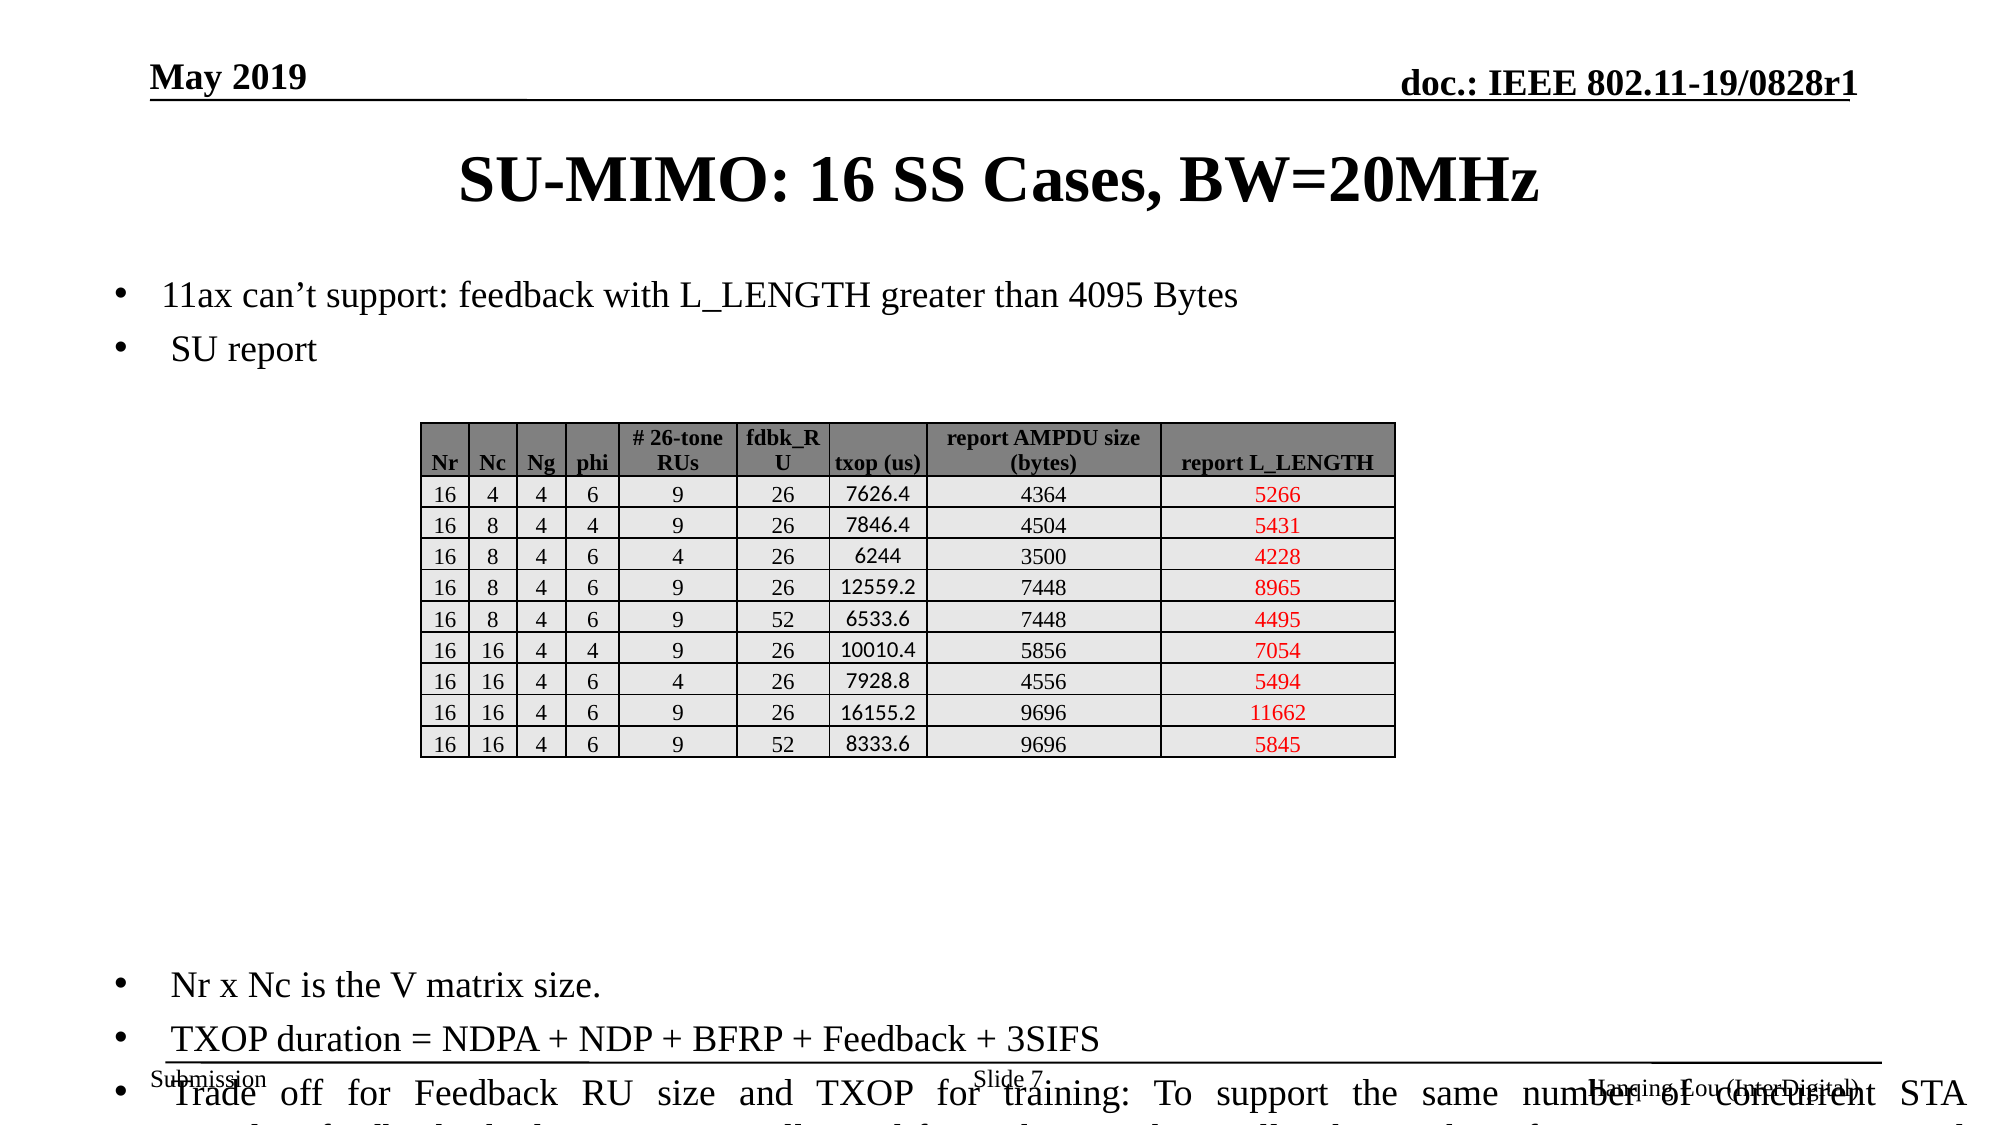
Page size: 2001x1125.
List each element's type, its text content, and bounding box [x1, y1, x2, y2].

table_cell 26 [738, 633, 829, 662]
table_cell 8965 [1162, 570, 1394, 600]
table_cell 4 [518, 477, 565, 506]
table_cell 6244 [830, 539, 926, 569]
table_cell 5266 [1162, 477, 1394, 506]
table_cell 7846.4 [830, 508, 926, 537]
table_cell 6 [567, 664, 618, 694]
table_cell 16 [470, 633, 516, 662]
table_cell 4 [518, 539, 565, 569]
table_cell 4 [518, 508, 565, 537]
table_cell 4495 [1162, 602, 1394, 631]
table_cell 26 [738, 664, 829, 694]
table_cell 9696 [928, 727, 1160, 756]
table_cell 16 [422, 695, 468, 725]
table_cell 16 [422, 633, 468, 662]
table_cell 6 [567, 477, 618, 506]
table_cell 16 [470, 727, 516, 756]
table_cell 9 [620, 633, 736, 662]
table_cell 4556 [928, 664, 1160, 694]
table_header report AMPDU size (bytes) [928, 424, 1160, 475]
table_cell 4 [518, 570, 565, 600]
table_cell 4504 [928, 508, 1160, 537]
table_cell 4 [518, 727, 565, 756]
table_cell 4 [620, 664, 736, 694]
slide_number Slide 7 [950, 1061, 1067, 1123]
table_cell 26 [738, 508, 829, 537]
table_cell 26 [738, 539, 829, 569]
table_header Nc [470, 424, 516, 475]
table_cell 9696 [928, 695, 1160, 725]
table_cell 6 [567, 695, 618, 725]
table_cell 16 [422, 602, 468, 631]
table_cell 4 [470, 477, 516, 506]
table_header phi [567, 424, 618, 475]
table_cell 8 [470, 539, 516, 569]
table_cell 9 [620, 508, 736, 537]
table_cell 4 [620, 539, 736, 569]
table_cell 26 [738, 477, 829, 506]
table_header report L_LENGTH [1162, 424, 1394, 475]
table_cell 16 [470, 664, 516, 694]
table_cell 52 [738, 727, 829, 756]
table_cell 9 [620, 695, 736, 725]
table_cell 4 [567, 633, 618, 662]
table_cell 26 [738, 695, 829, 725]
title SU-MIMO: 16 SS Cases, BW=20MHz [113, 87, 1887, 261]
table_cell 9 [620, 570, 736, 600]
table_cell 16 [422, 664, 468, 694]
table_cell 9 [620, 477, 736, 506]
table_cell 9 [620, 602, 736, 631]
table_header Ng [518, 424, 565, 475]
table_cell 7054 [1162, 633, 1394, 662]
table_cell 16 [422, 539, 468, 569]
table_cell 8333.6 [830, 727, 926, 756]
table_cell 5431 [1162, 508, 1394, 537]
table_cell 3500 [928, 539, 1160, 569]
table_cell 5845 [1162, 727, 1394, 756]
table_cell 9 [620, 727, 736, 756]
table_cell 16 [470, 695, 516, 725]
table_cell 4 [518, 695, 565, 725]
table_cell 7448 [928, 570, 1160, 600]
table_header fdbk_RU [738, 424, 829, 475]
table_cell 6 [567, 727, 618, 756]
table_cell 16 [422, 570, 468, 600]
table_cell 4 [518, 664, 565, 694]
table_cell 4 [518, 602, 565, 631]
table_cell 12559.2 [830, 570, 926, 600]
table_cell 10010.4 [830, 633, 926, 662]
table_header Nr [422, 424, 468, 475]
table_header txop (us) [830, 424, 926, 475]
table_cell 4 [518, 633, 565, 662]
table_cell 7626.4 [830, 477, 926, 506]
table_cell 4228 [1162, 539, 1394, 569]
table_cell 16 [422, 508, 468, 537]
table_cell 26 [738, 570, 829, 600]
table_header # 26-tone RUs [620, 424, 736, 475]
table_cell 16 [422, 477, 468, 506]
table_cell 11662 [1162, 695, 1394, 725]
table_cell 6533.6 [830, 602, 926, 631]
table_cell 4364 [928, 477, 1160, 506]
table_cell 6 [567, 570, 618, 600]
list 11ax can’t support: feedback with L_LENGTH greater than 4095 Bytes SU report Nr x Nc is the V matrix size. TXOP duration = NDPA + NDP + BFRP + Feedback + 3SIFS Trade off for Feedback RU size and TXOP for training: To support the same number of concurrent STA sounding/feedback, the larger RU size allocated for each STA, the smaller the number of concurrent STAs supported for each BFRP, and thus the longer the TXOP duration for the sounding and training procedure. [33, 261, 1983, 1125]
table_cell 4 [567, 508, 618, 537]
table_cell 8 [470, 508, 516, 537]
table_cell 7928.8 [830, 664, 926, 694]
table_cell 16155.2 [830, 695, 926, 725]
table_cell 6 [567, 539, 618, 569]
table_cell 5856 [928, 633, 1160, 662]
table_cell 52 [738, 602, 829, 631]
table_cell 16 [422, 727, 468, 756]
table_cell 7448 [928, 602, 1160, 631]
table_cell 8 [470, 570, 516, 600]
table_cell 8 [470, 602, 516, 631]
table_cell 6 [567, 602, 618, 631]
table_cell 5494 [1162, 664, 1394, 694]
